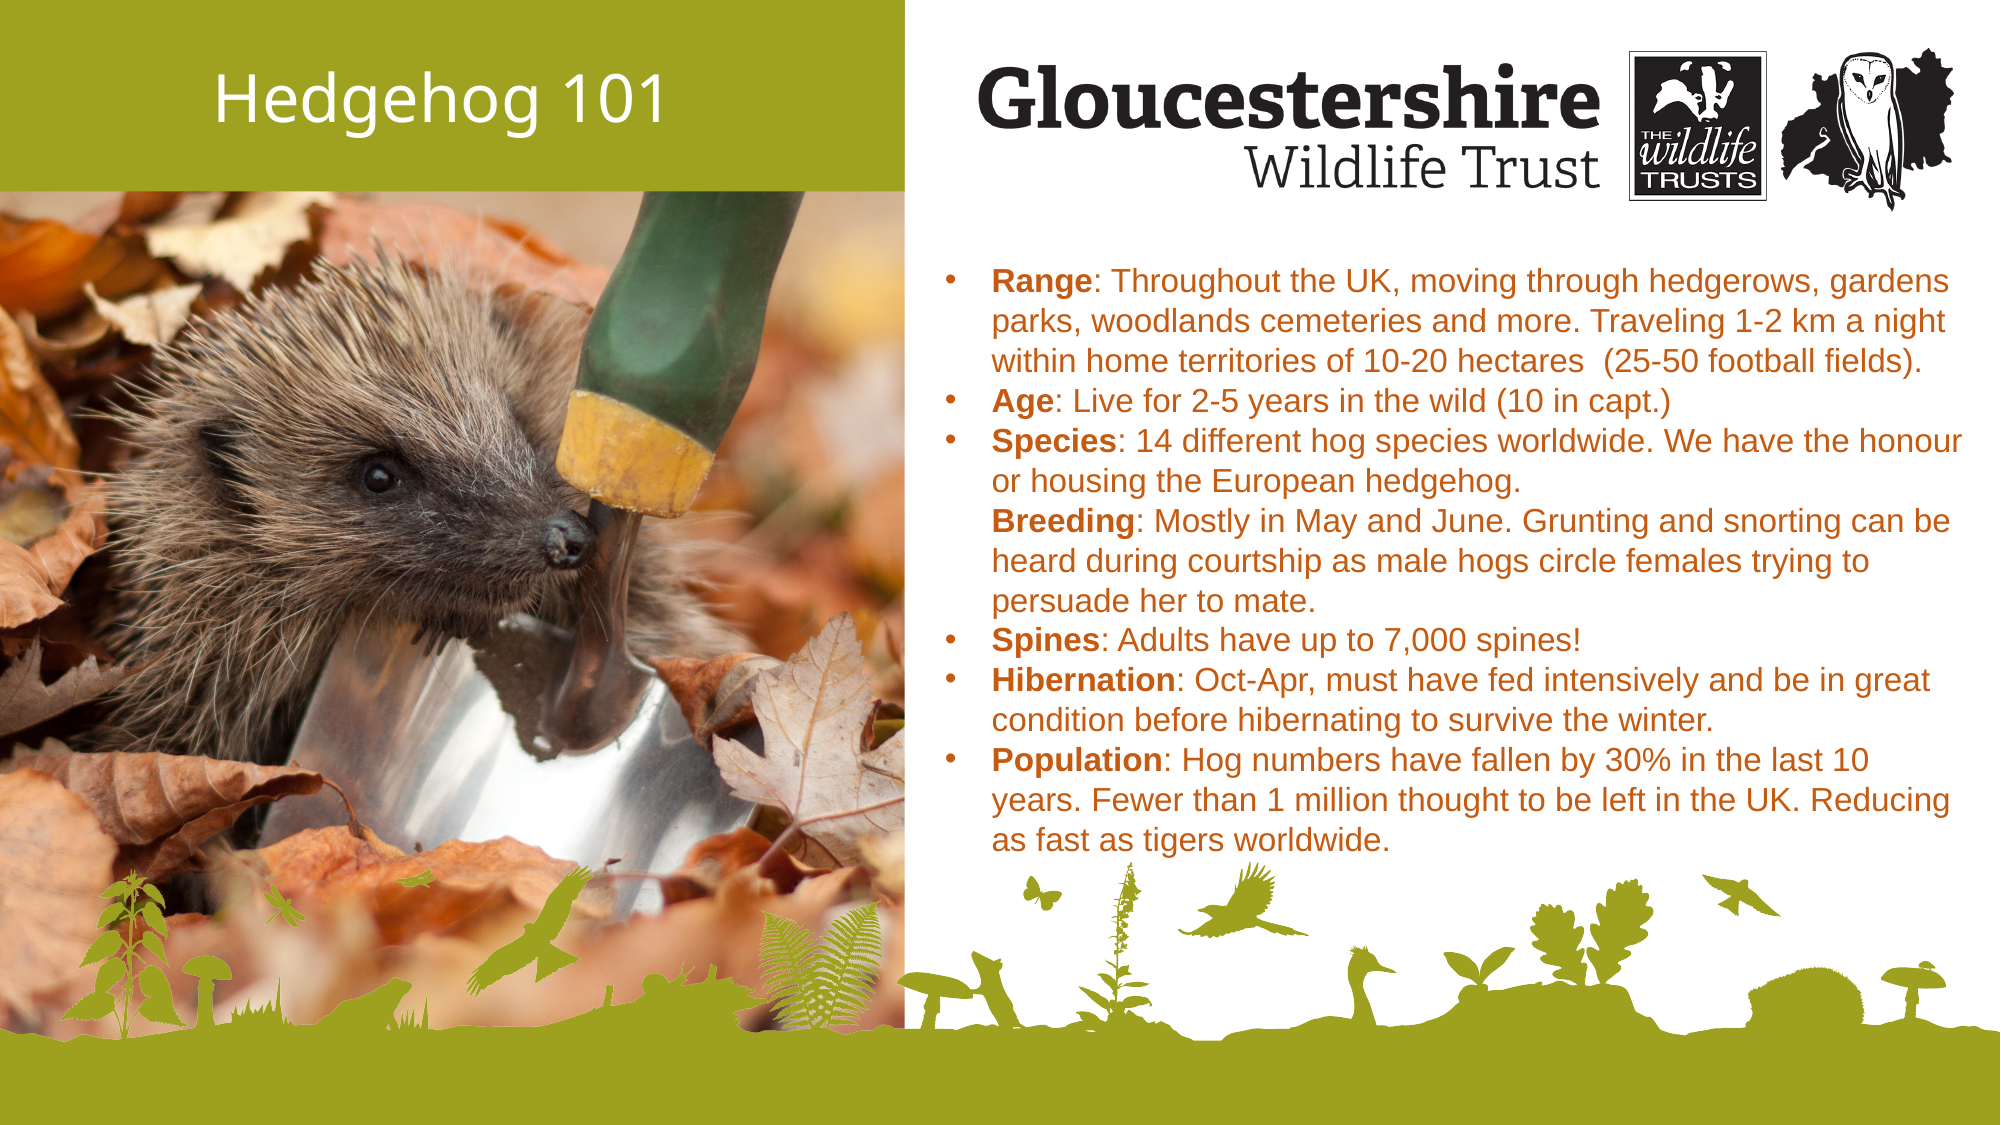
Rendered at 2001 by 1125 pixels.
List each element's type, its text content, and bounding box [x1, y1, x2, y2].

text_box Range: Throughout the UK, moving through hedgerows, gardens parks, woodlands cemeteries and more. Traveling 1-2 km a night within home territories of 10-20 hectares (25-50 football fields). Age: Live for 2-5 years in the wild (10 in capt.) Species: 14 different hog species worldwide. We have the honour or housing the European hedgehog. Breeding: Mostly in May and June. Grunting and snorting can be heard during courtship as male hogs circle females trying to persuade her to mate. Spines: Adults have up to 7,000 spines! Hibernation: Oct-Apr, must have fed intensively and be in great condition before hibernating to survive the winter. Population: Hog numbers have fallen by 30% in the last 10 years. Fewer than 1 million thought to be left in the UK. Reducing as fast as tigers worldwide. [930, 251, 1984, 861]
picture [0, 0, 2000, 1125]
picture [976, 48, 1954, 212]
